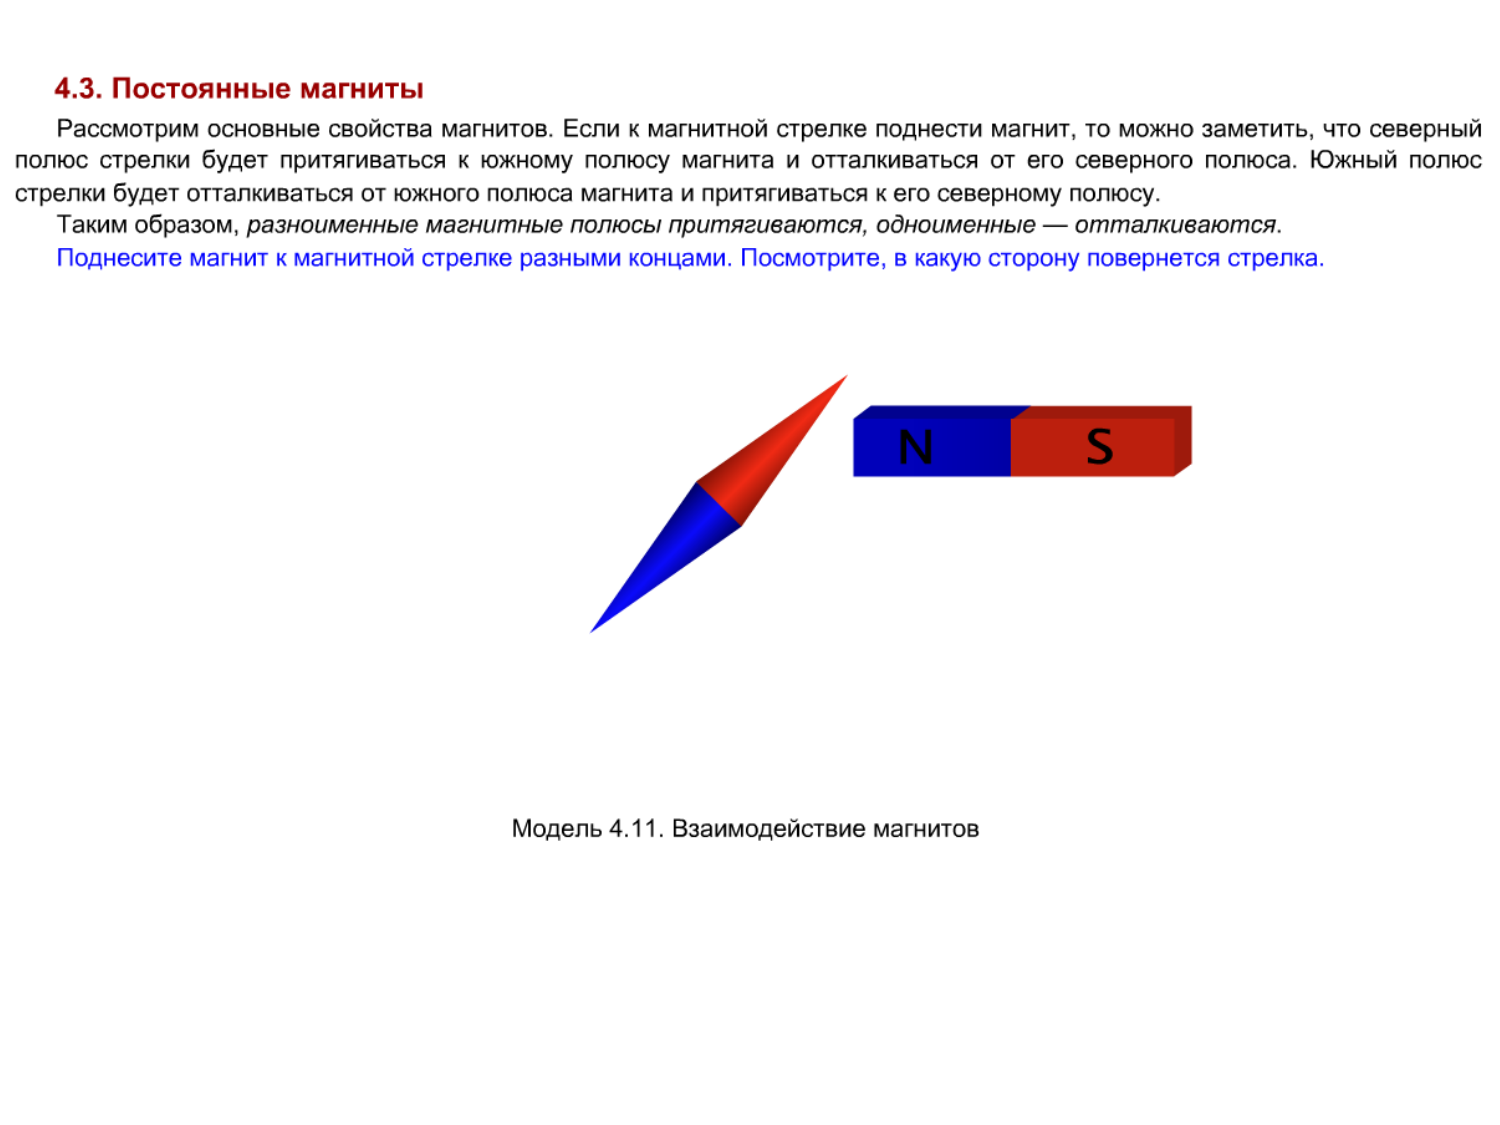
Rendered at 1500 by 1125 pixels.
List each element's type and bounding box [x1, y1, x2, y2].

picture [4, 66, 1490, 847]
